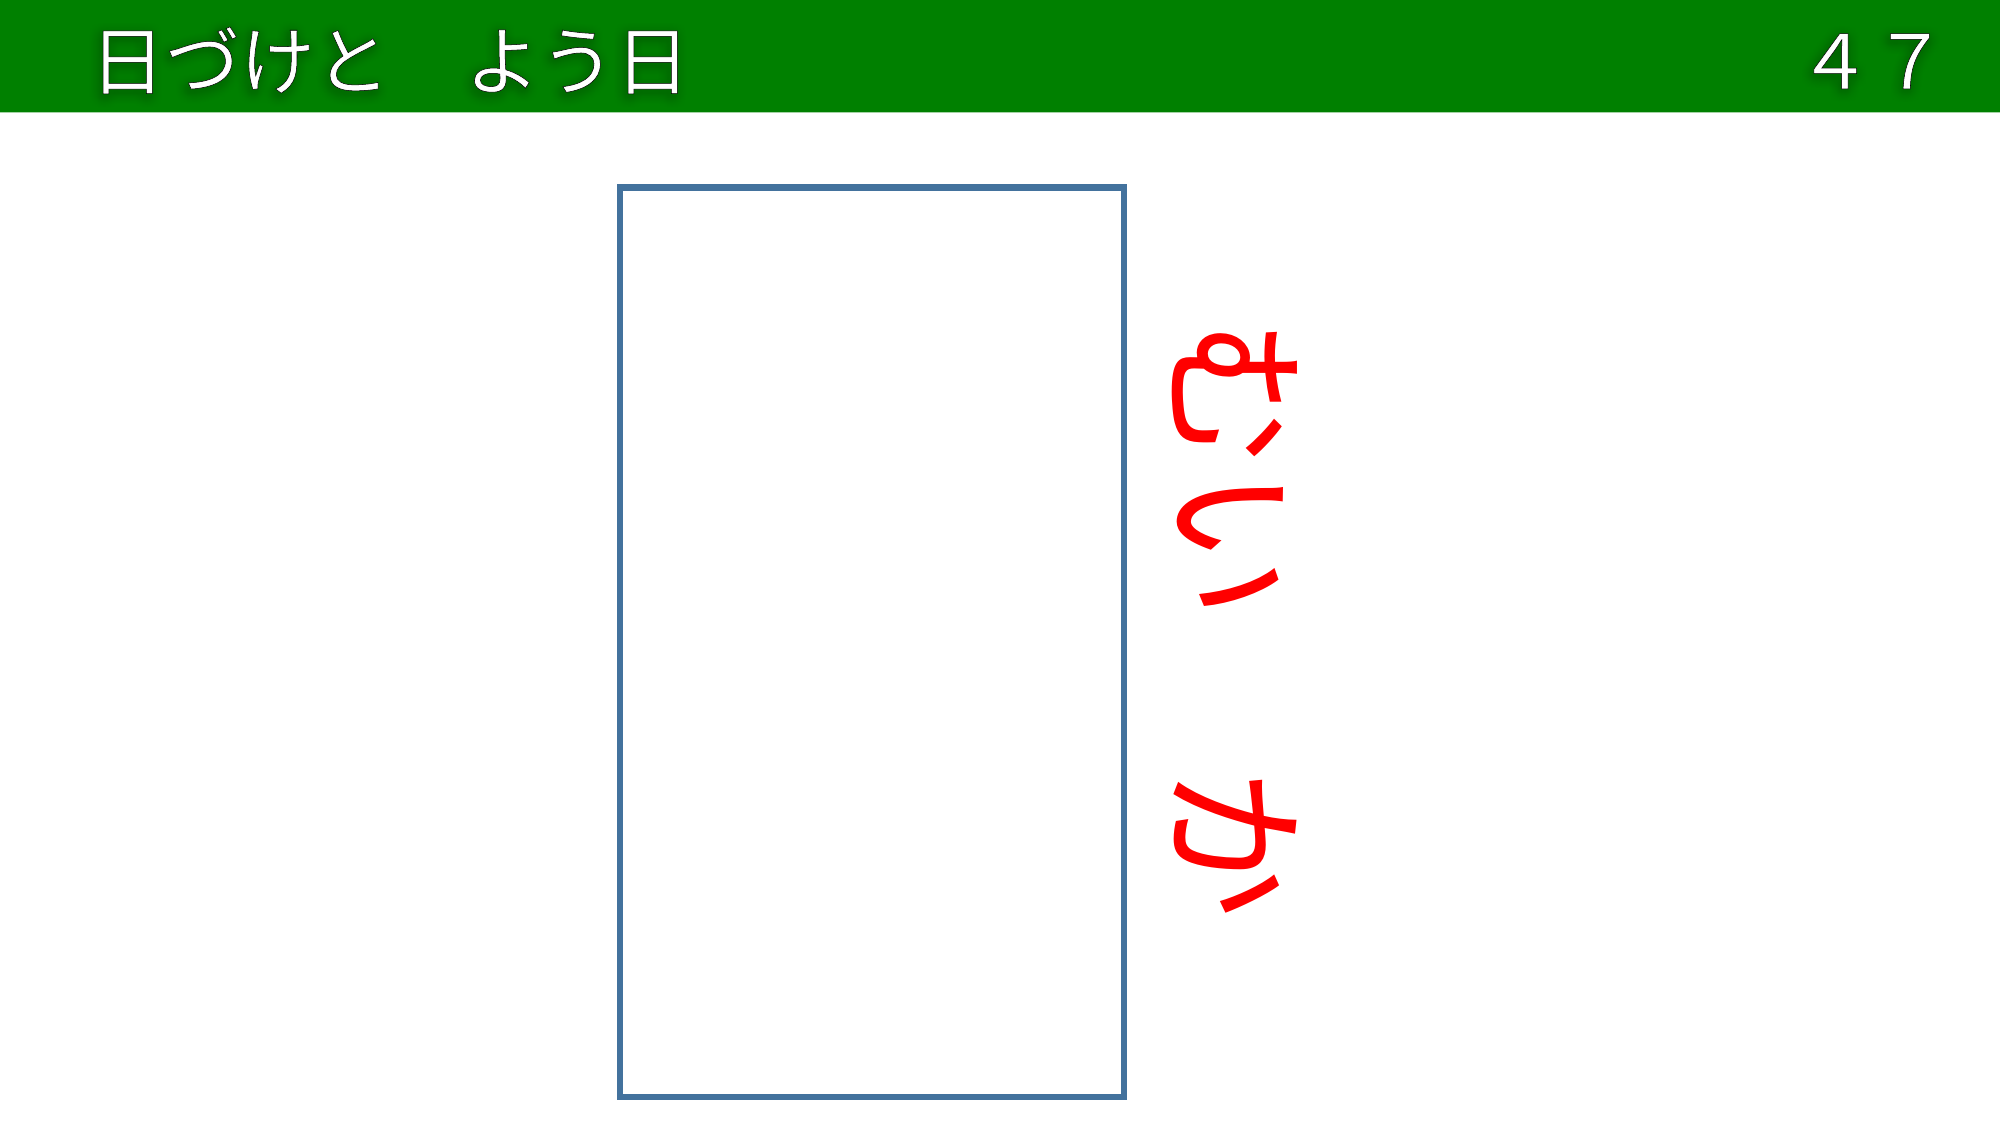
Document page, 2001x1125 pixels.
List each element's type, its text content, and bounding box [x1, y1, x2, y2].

text_box [619, 187, 1125, 1098]
text_box ４７ [1782, 6, 1963, 112]
text_box むい か [1124, 303, 1337, 925]
text_box [0, 0, 2000, 113]
text_box 日づけと よう日 [75, 6, 1020, 112]
text_box 六日 [588, 217, 1125, 1125]
